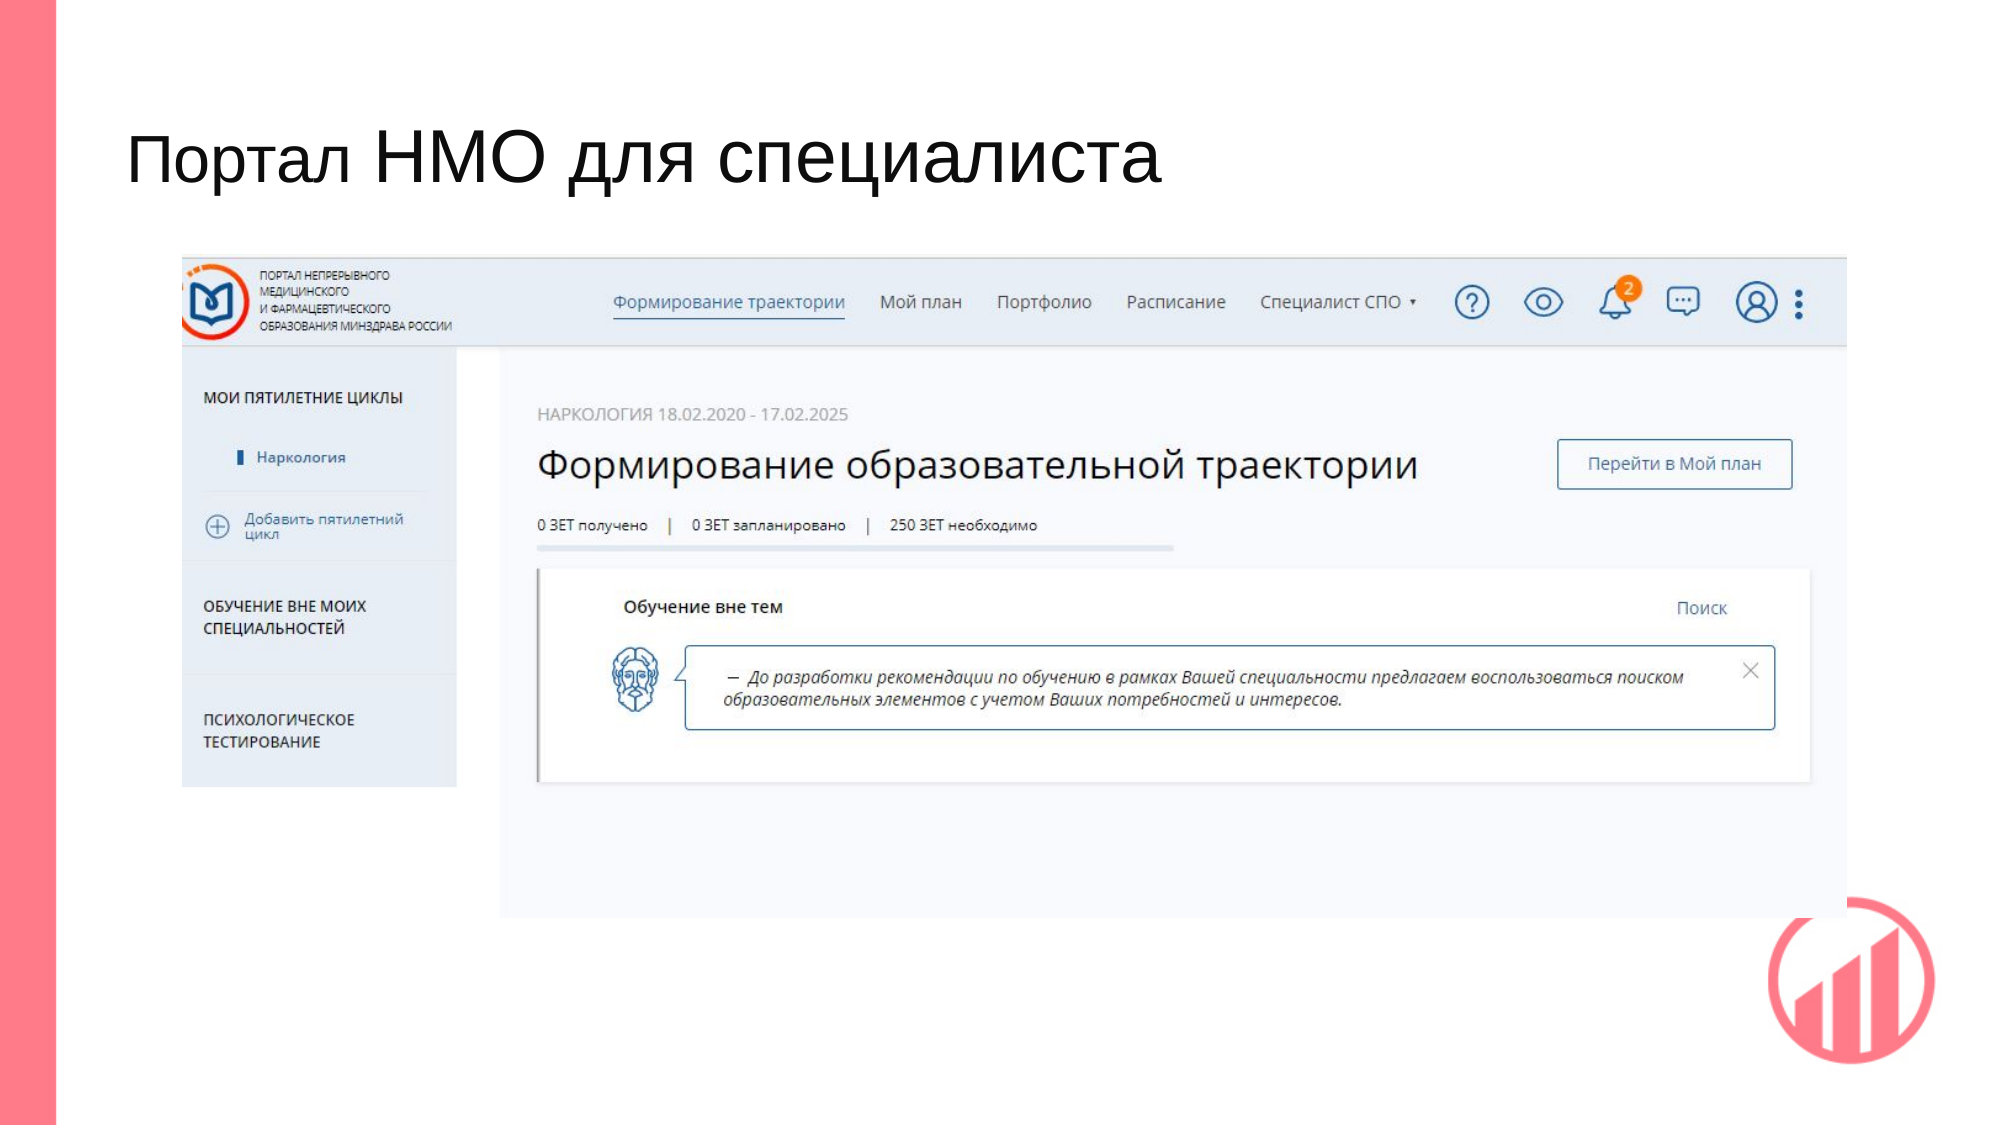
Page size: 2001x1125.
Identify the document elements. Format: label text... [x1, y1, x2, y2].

picture [0, 0, 2001, 1125]
title Портал НМО для специалиста [111, 99, 1522, 317]
